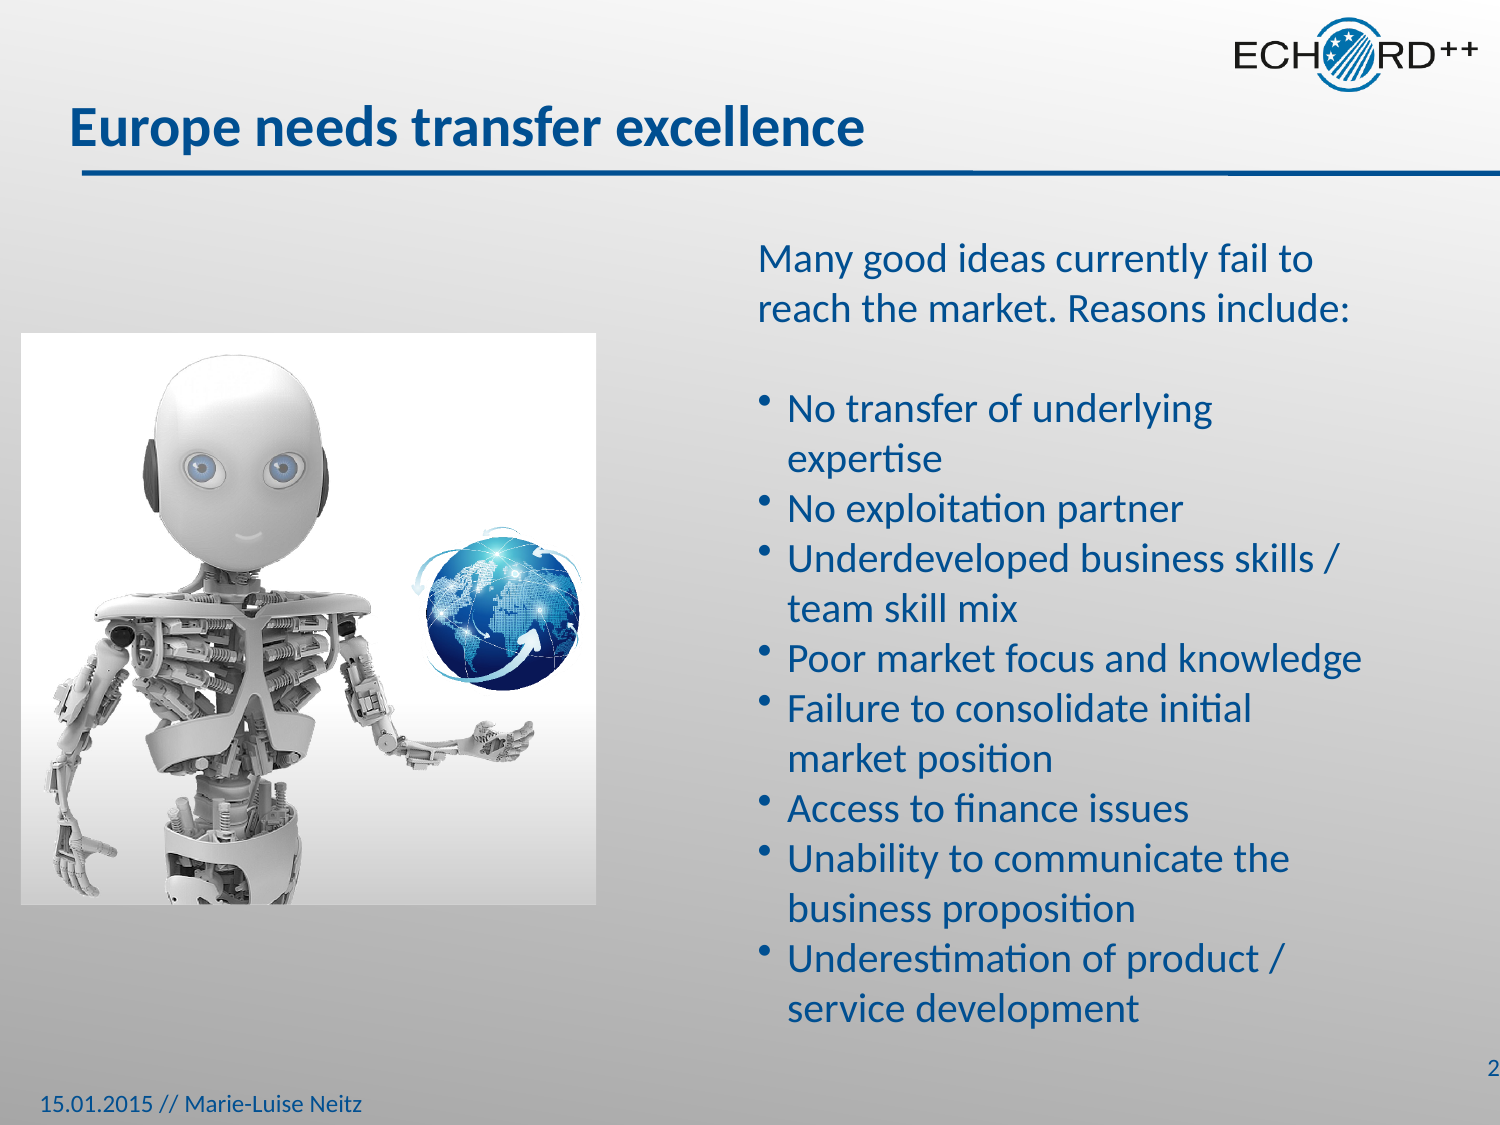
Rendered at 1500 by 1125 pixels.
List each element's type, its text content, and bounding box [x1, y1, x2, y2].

text_box 15.01.2015 // Marie-Luise Neitz [39, 1087, 456, 1118]
picture [1235, 17, 1478, 92]
slide_number 2 [1149, 1043, 1500, 1089]
text_box Europe needs transfer excellence [62, 88, 925, 216]
text_box Many good ideas currently fail to reach the market. Reasons include: No transfer of underlying expertise No exploitation partner Underdeveloped business skills / team skill mix Poor market focus and knowledge Failure to consolidate initial market position Access to finance issues Unability to communicate the business proposition Underestimation of product / service development [749, 222, 1378, 1039]
picture [20, 333, 597, 931]
text_box [0, 0, 1500, 1125]
